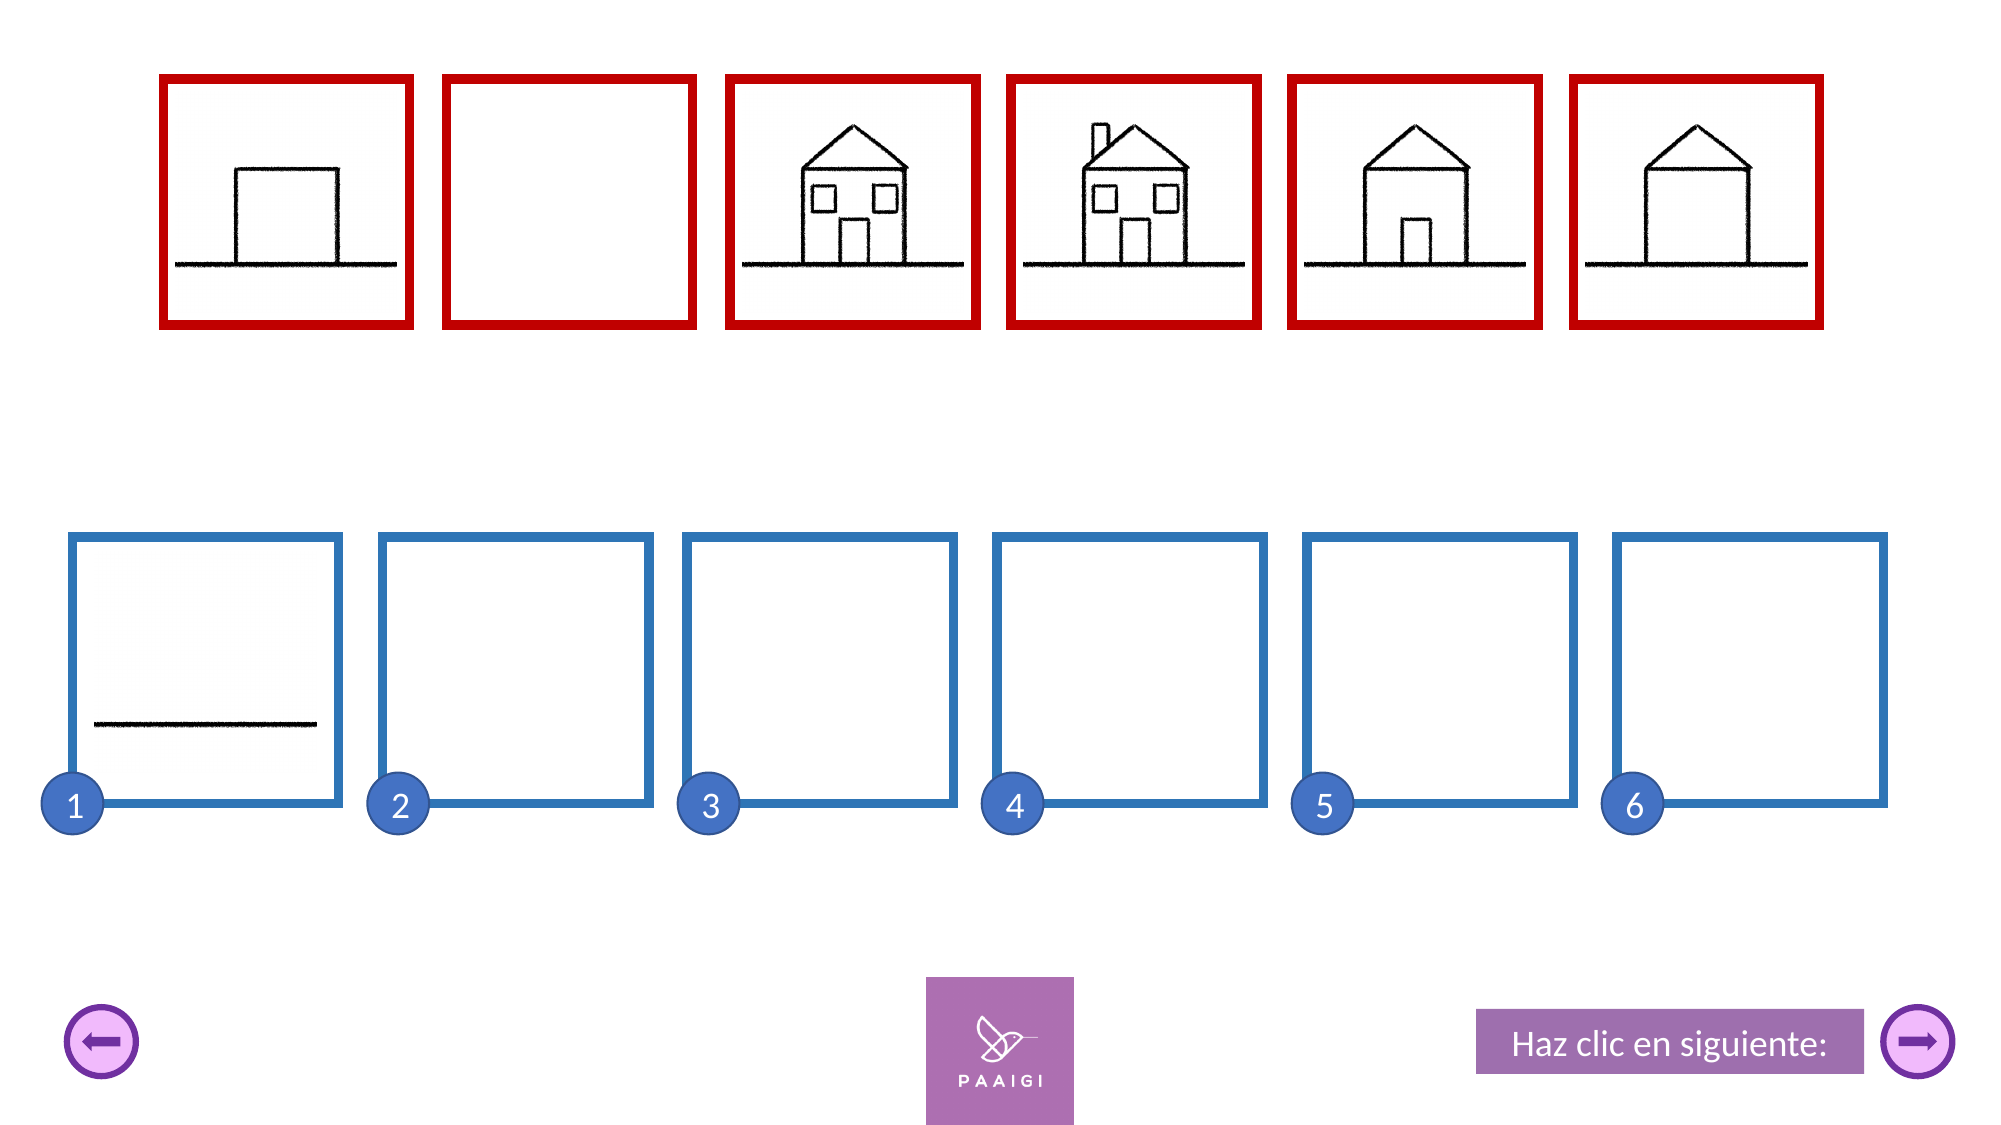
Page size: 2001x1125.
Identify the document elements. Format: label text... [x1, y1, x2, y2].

text_box [1010, 78, 1258, 326]
text_box [729, 78, 977, 326]
picture [742, 91, 964, 313]
picture [175, 91, 397, 313]
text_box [981, 537, 1264, 835]
picture [1585, 91, 1808, 313]
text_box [1601, 537, 1884, 835]
text_box [1291, 78, 1539, 326]
text_box [445, 78, 693, 326]
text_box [677, 537, 954, 835]
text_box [66, 1007, 136, 1077]
picture [1304, 91, 1526, 313]
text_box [41, 537, 339, 835]
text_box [1291, 537, 1574, 835]
picture [1023, 91, 1245, 313]
text_box [163, 78, 411, 326]
picture [926, 977, 1074, 1125]
text_box [1572, 78, 1820, 326]
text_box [1883, 1007, 1953, 1077]
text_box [367, 537, 650, 835]
text_box Haz clic en siguiente: [1475, 1008, 1865, 1075]
